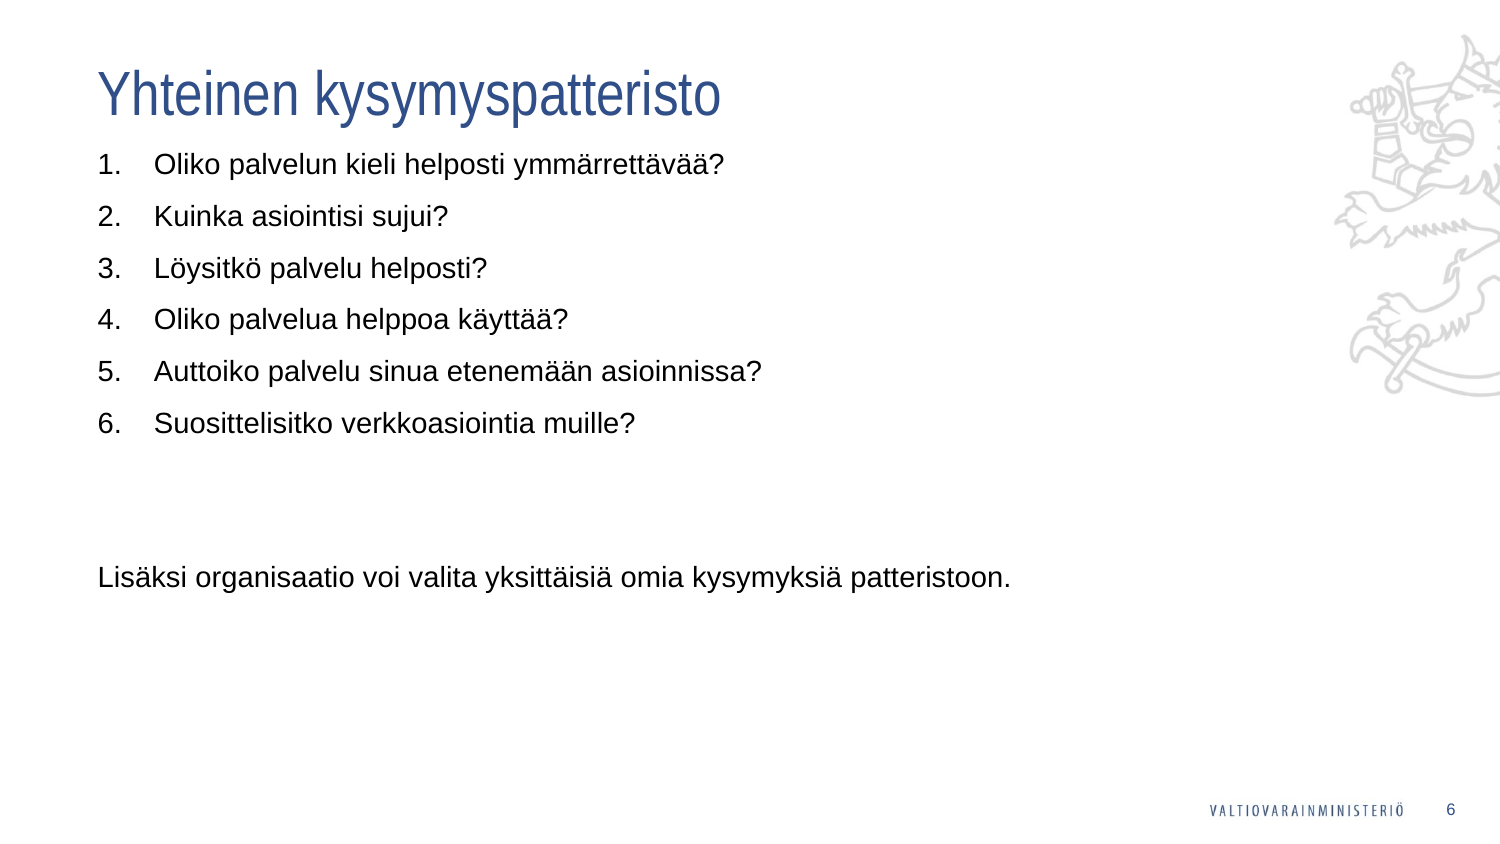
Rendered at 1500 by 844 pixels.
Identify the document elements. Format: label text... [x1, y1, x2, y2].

picture [1274, 0, 1500, 434]
list Oliko palvelun kieli helposti ymmärrettävää? Kuinka asiointisi sujui? Löysitkö palvelu helposti? Oliko palvelua helppoa käyttää? Auttoiko palvelu sinua etenemään asioinnissa? Suosittelisitko verkkoasiointia muille? Lisäksi organisaatio voi valita yksittäisiä omia kysymyksiä patteristoon. [82, 138, 1294, 727]
picture [1175, 798, 1392, 820]
title Yhteinen kysymyspatteristo [82, 17, 1294, 138]
slide_number 6 [1392, 791, 1471, 827]
